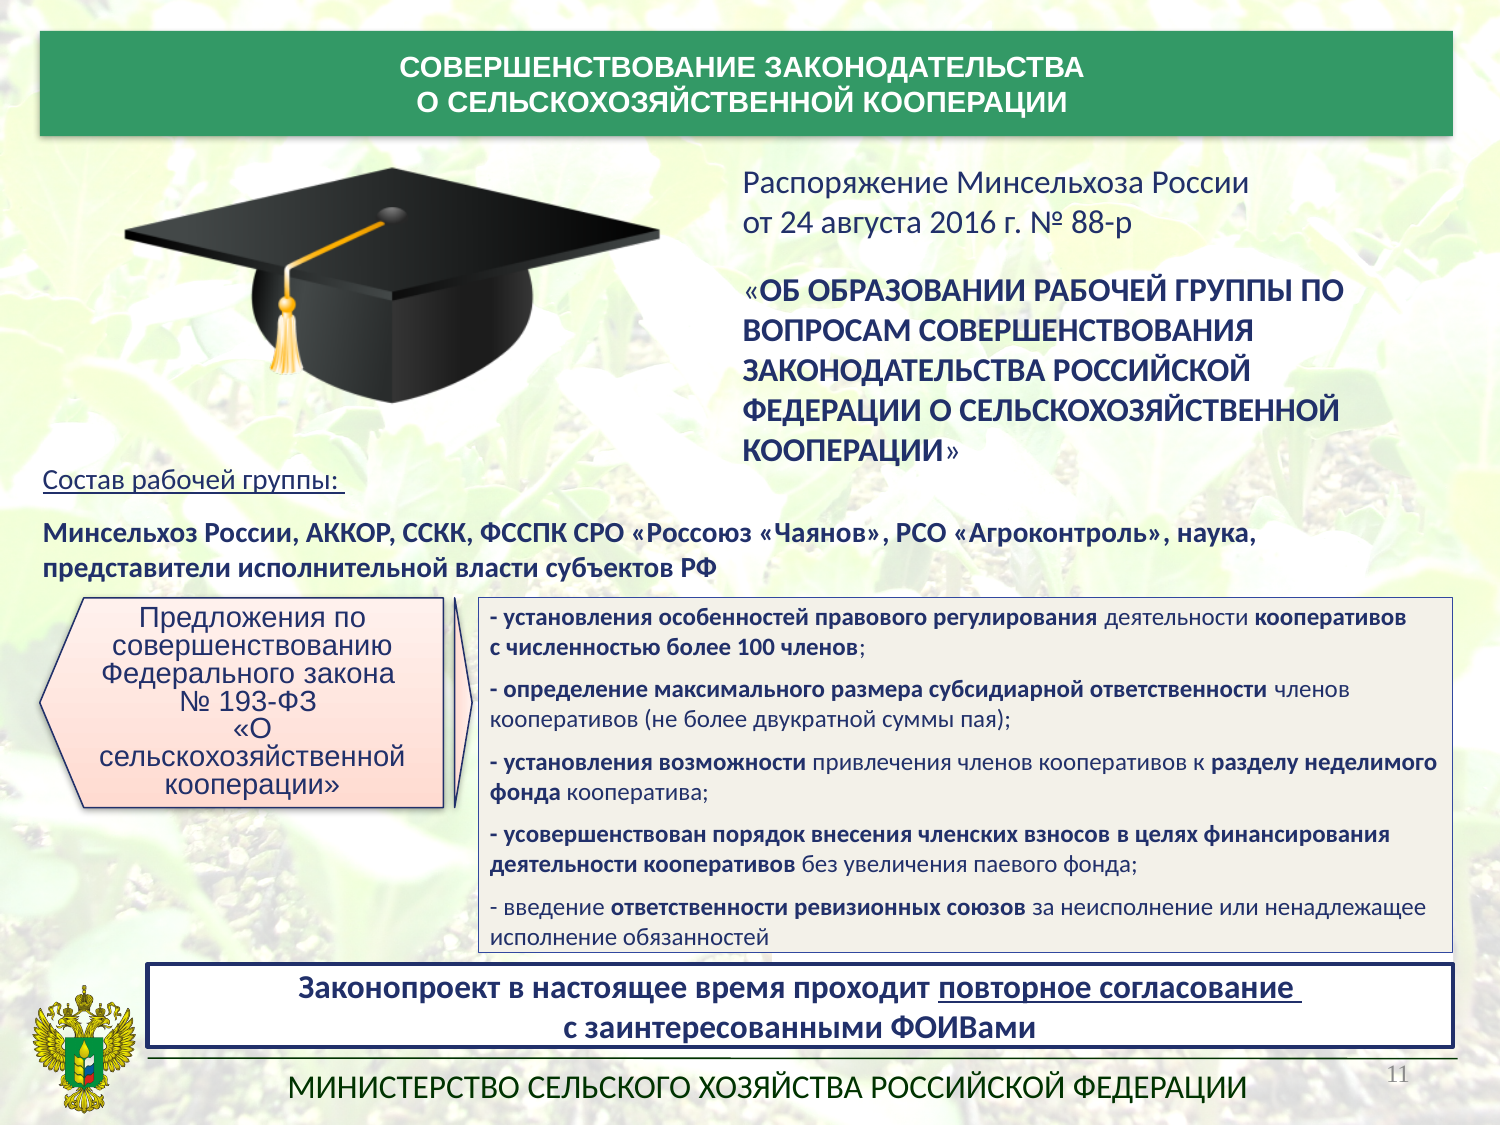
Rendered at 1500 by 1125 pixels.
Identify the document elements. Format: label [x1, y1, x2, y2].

picture [0, 0, 1500, 1125]
text_box [39, 597, 1454, 953]
